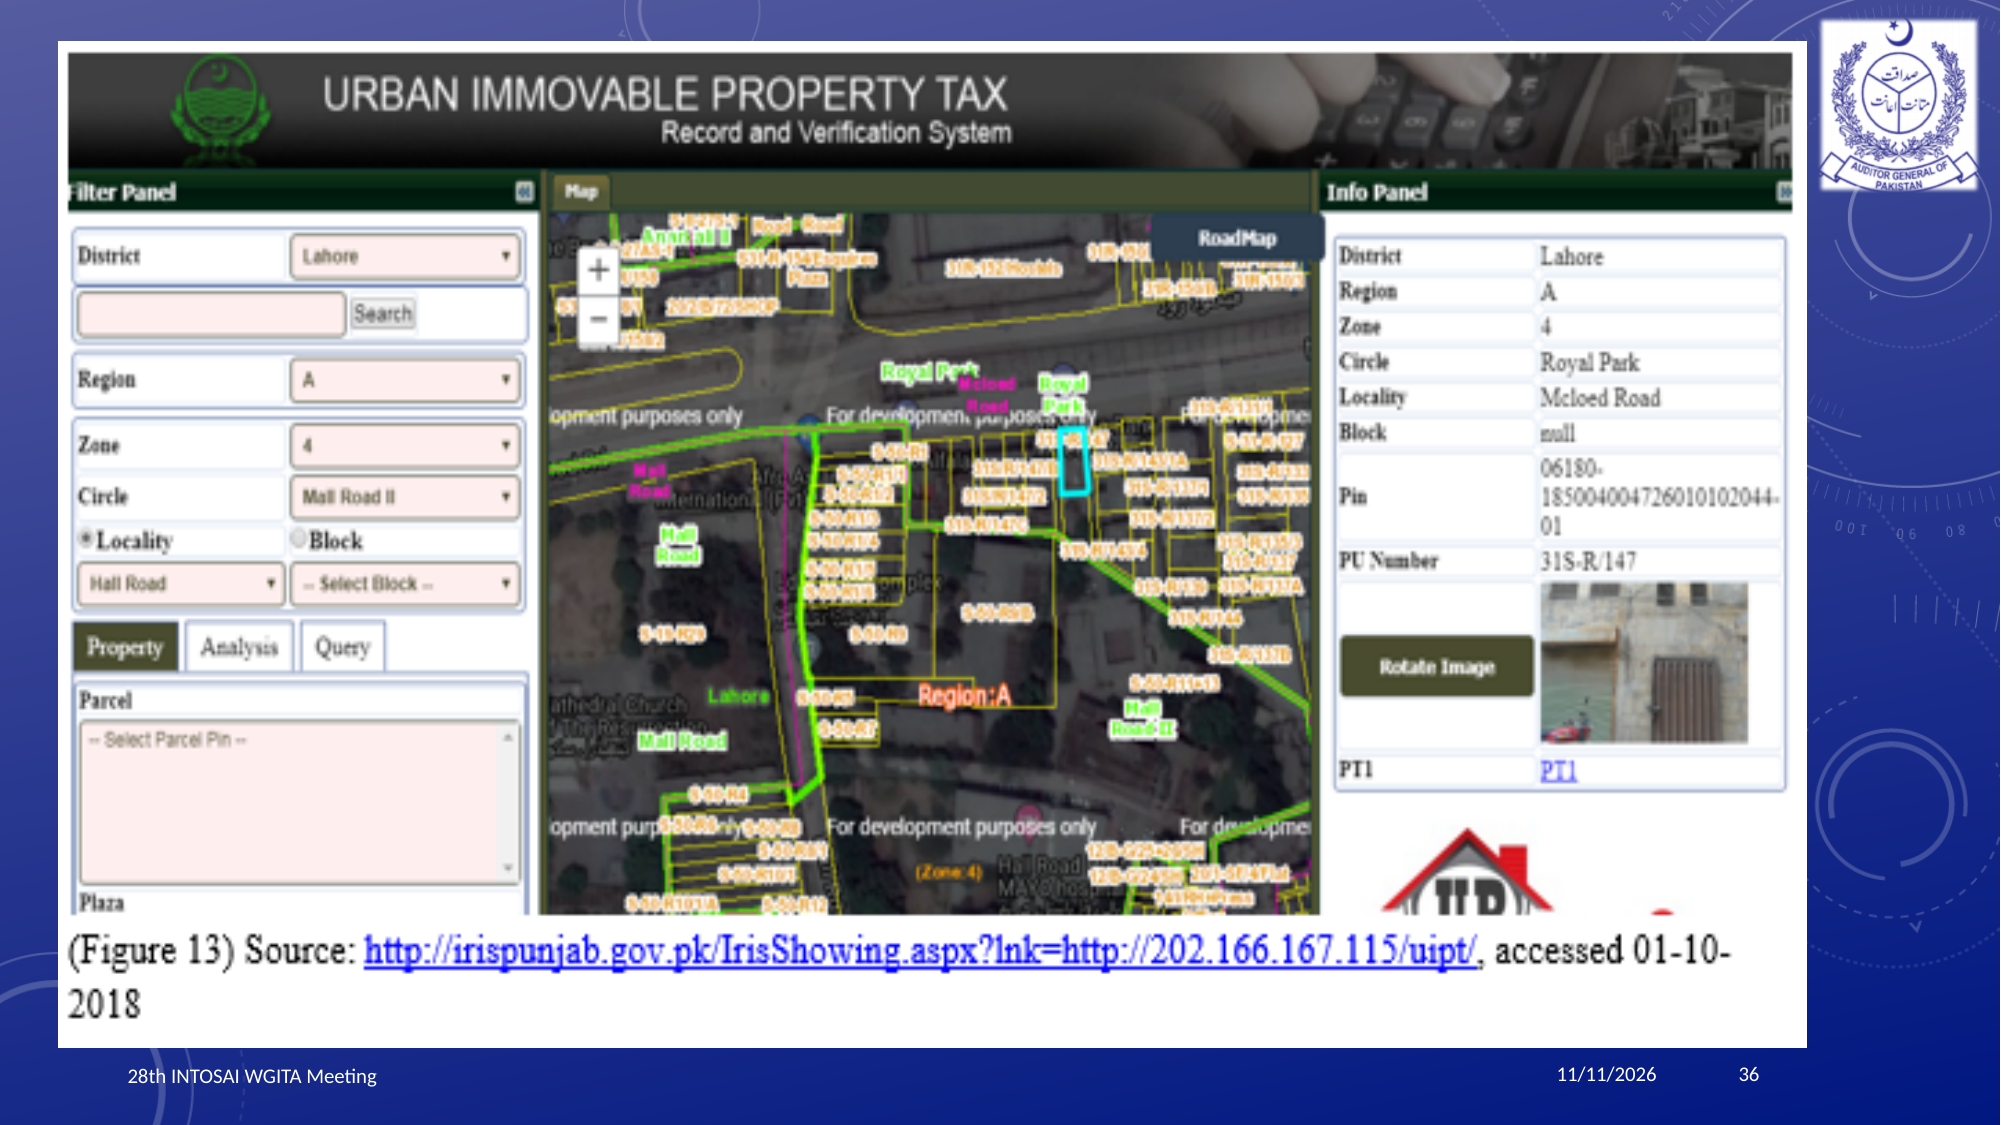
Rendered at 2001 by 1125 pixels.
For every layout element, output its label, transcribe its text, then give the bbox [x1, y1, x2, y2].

picture [0, 0, 2000, 1125]
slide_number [1409, 1062, 1672, 1105]
slide_number 36 [1684, 1062, 1775, 1104]
footer 28th INTOSAI WGITA Meeting [112, 1062, 1397, 1106]
